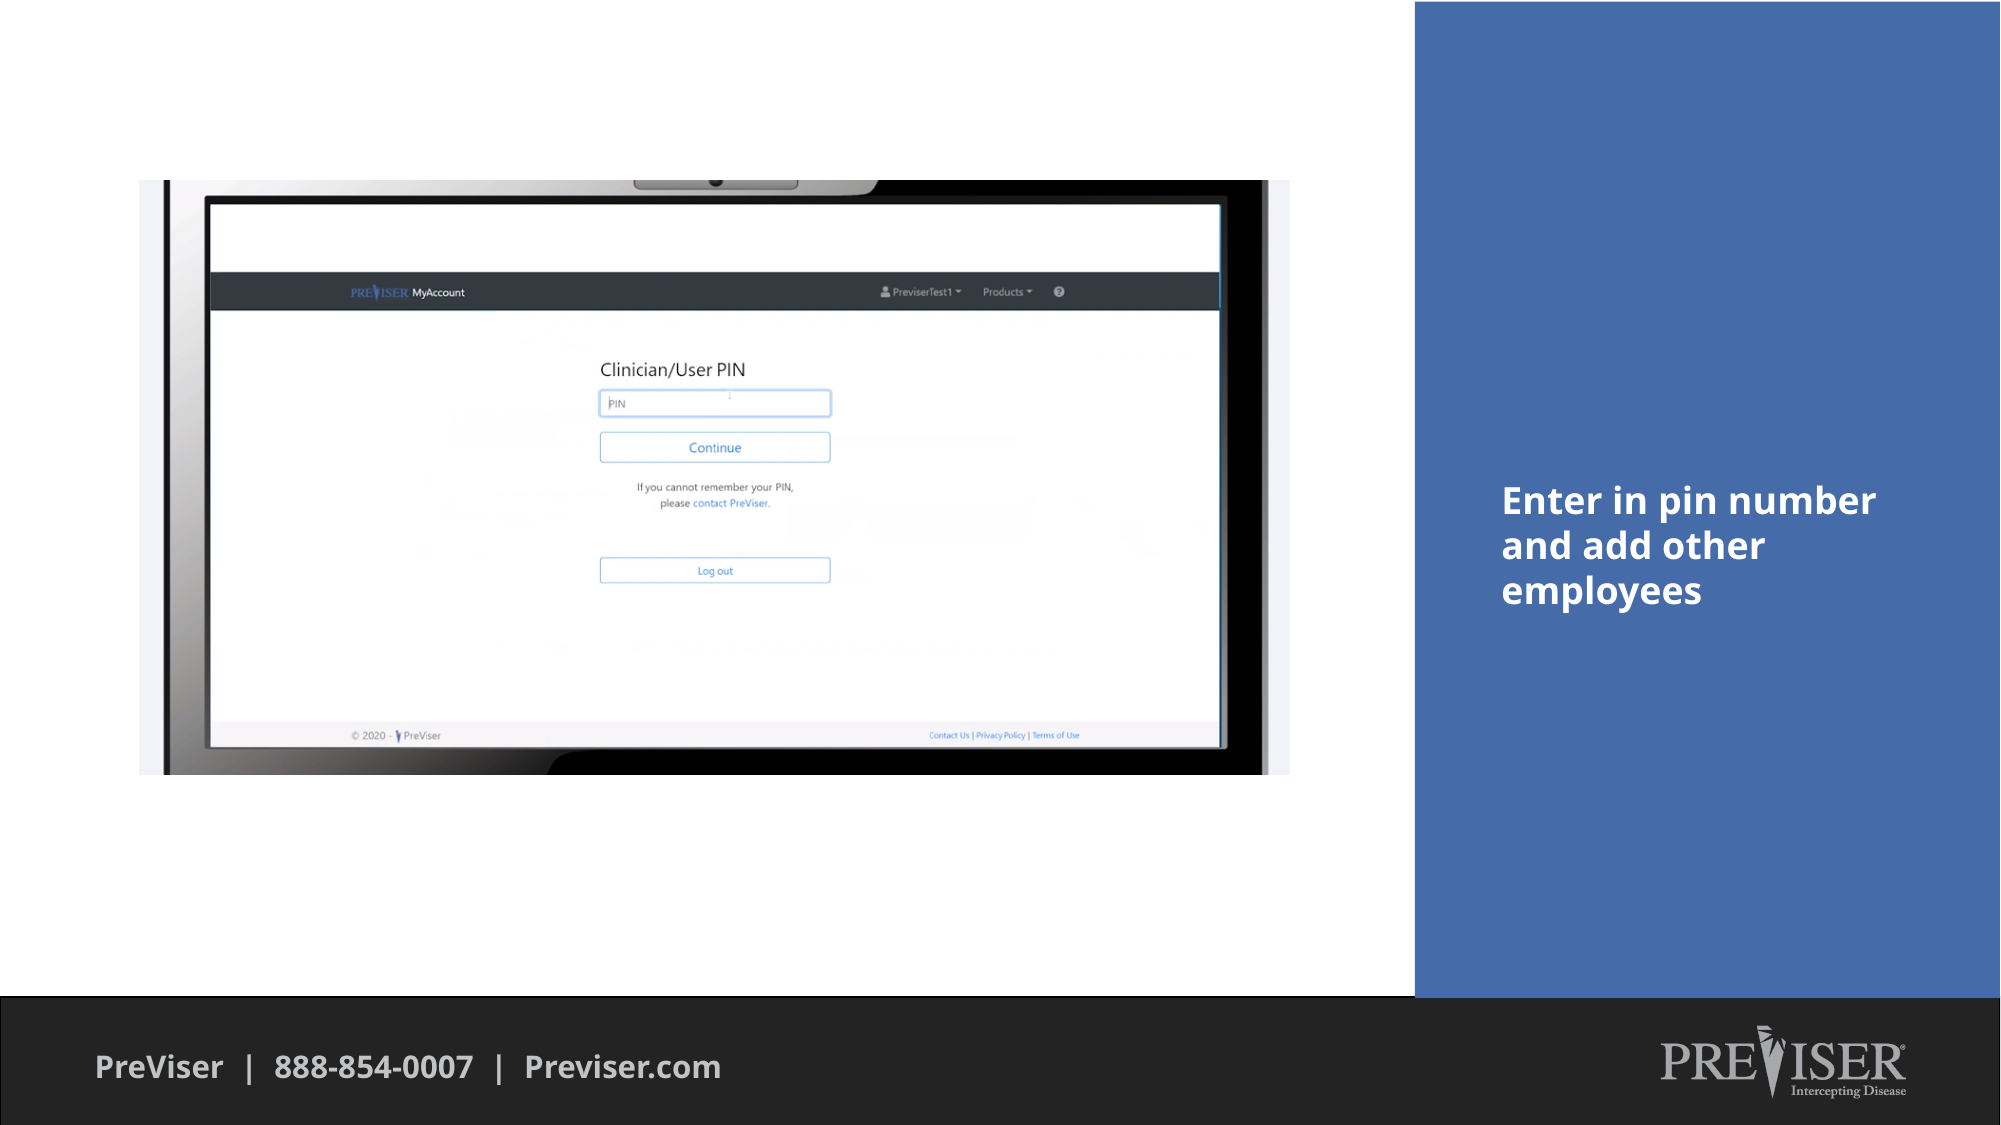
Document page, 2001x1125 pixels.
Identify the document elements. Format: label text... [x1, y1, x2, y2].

picture [1653, 1021, 1916, 1103]
picture [139, 180, 1290, 775]
text_box Click by click: [1414, 1, 2000, 999]
footer PreViser | 888-854-0007 | Previser.com [94, 1036, 1361, 1097]
text_box Enter in pin number and add other employees [1486, 469, 1929, 620]
